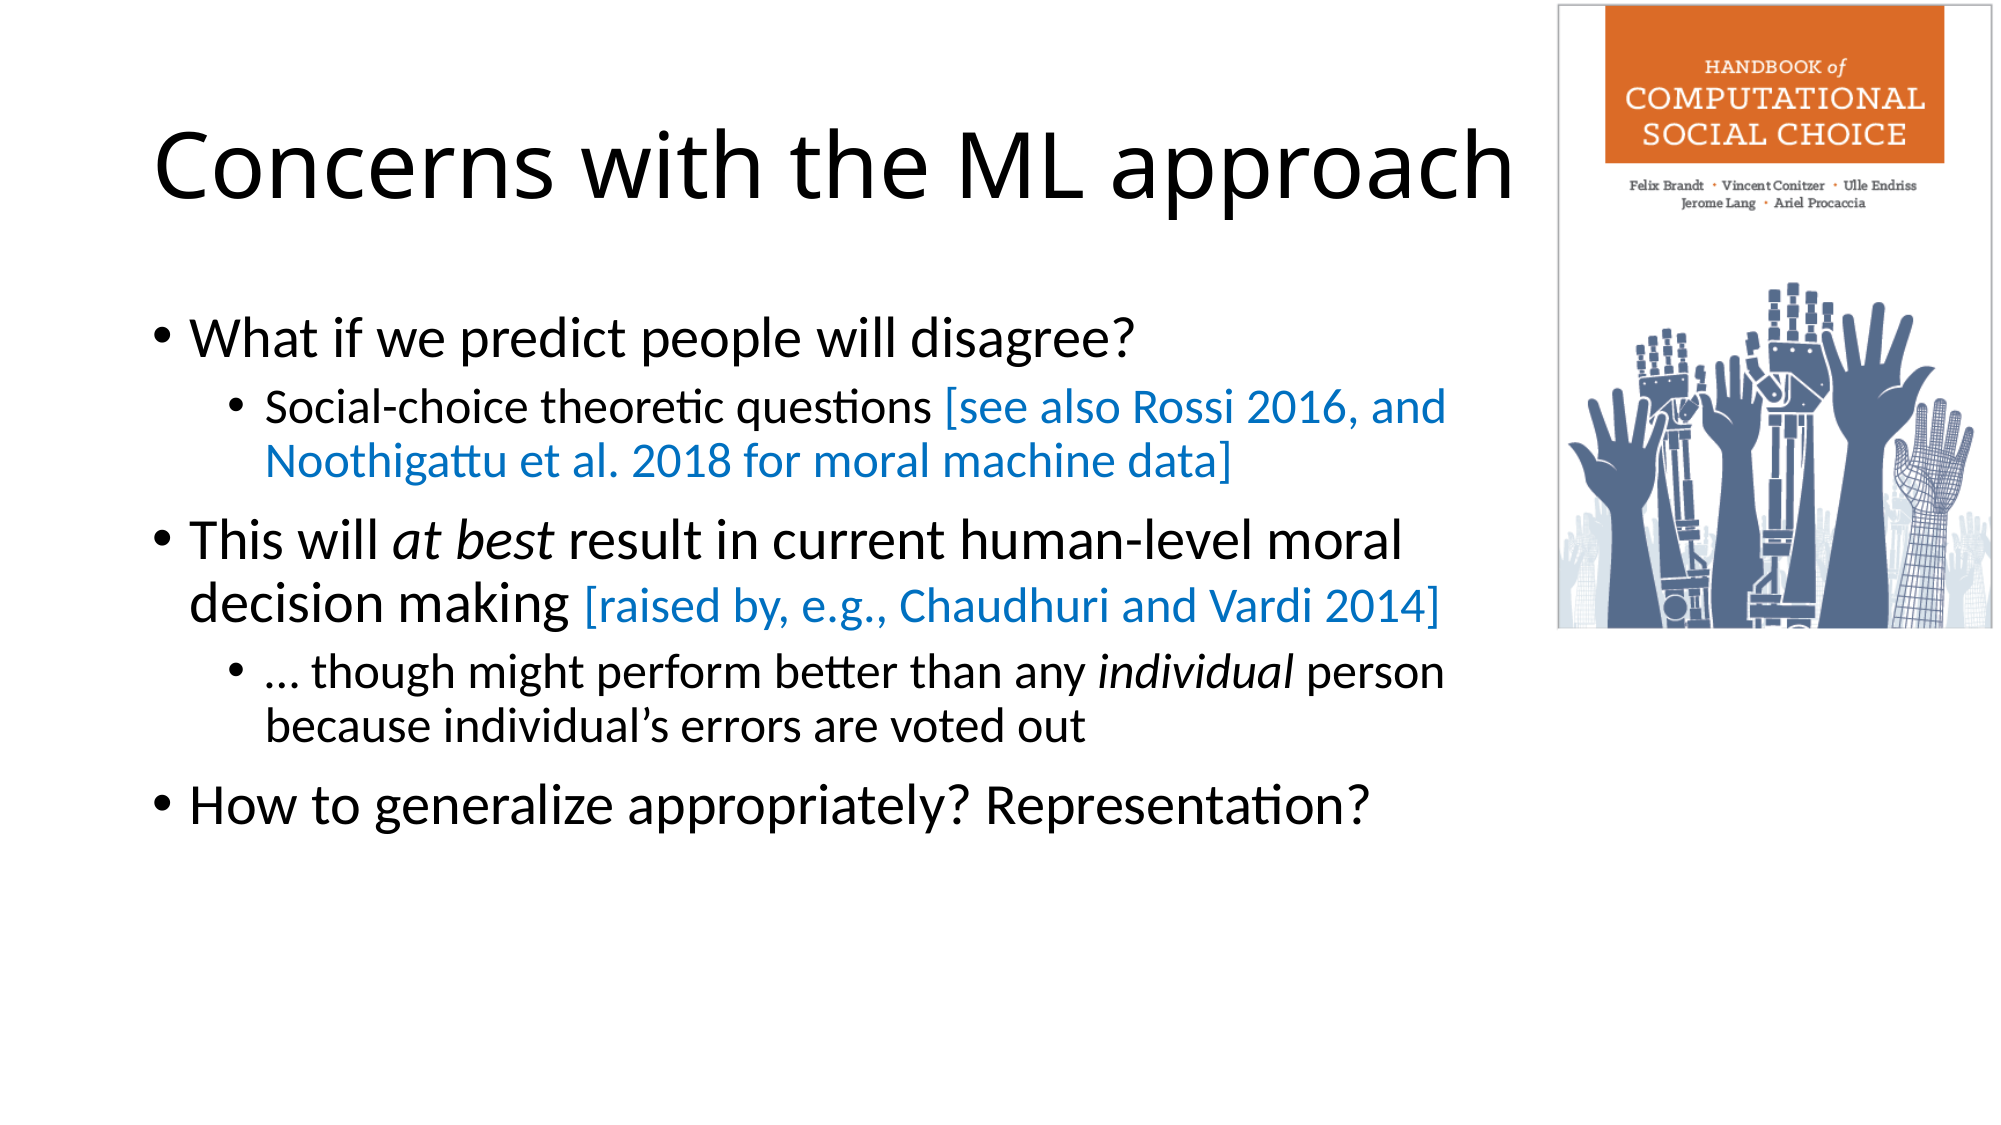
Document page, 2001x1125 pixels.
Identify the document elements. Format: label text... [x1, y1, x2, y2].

list What if we predict people will disagree? Social-choice theoretic questions [see also Rossi 2016, and Noothigattu et al. 2018 for moral machine data] This will at best result in current human-level moral decision making [raised by, e.g., Chaudhuri and Vardi 2014] … though might perform better than any individual person because individual’s errors are voted out How to generalize appropriately? Representation? [137, 299, 1552, 1014]
picture [1551, 0, 2000, 633]
title Concerns with the ML approach [137, 59, 1551, 278]
